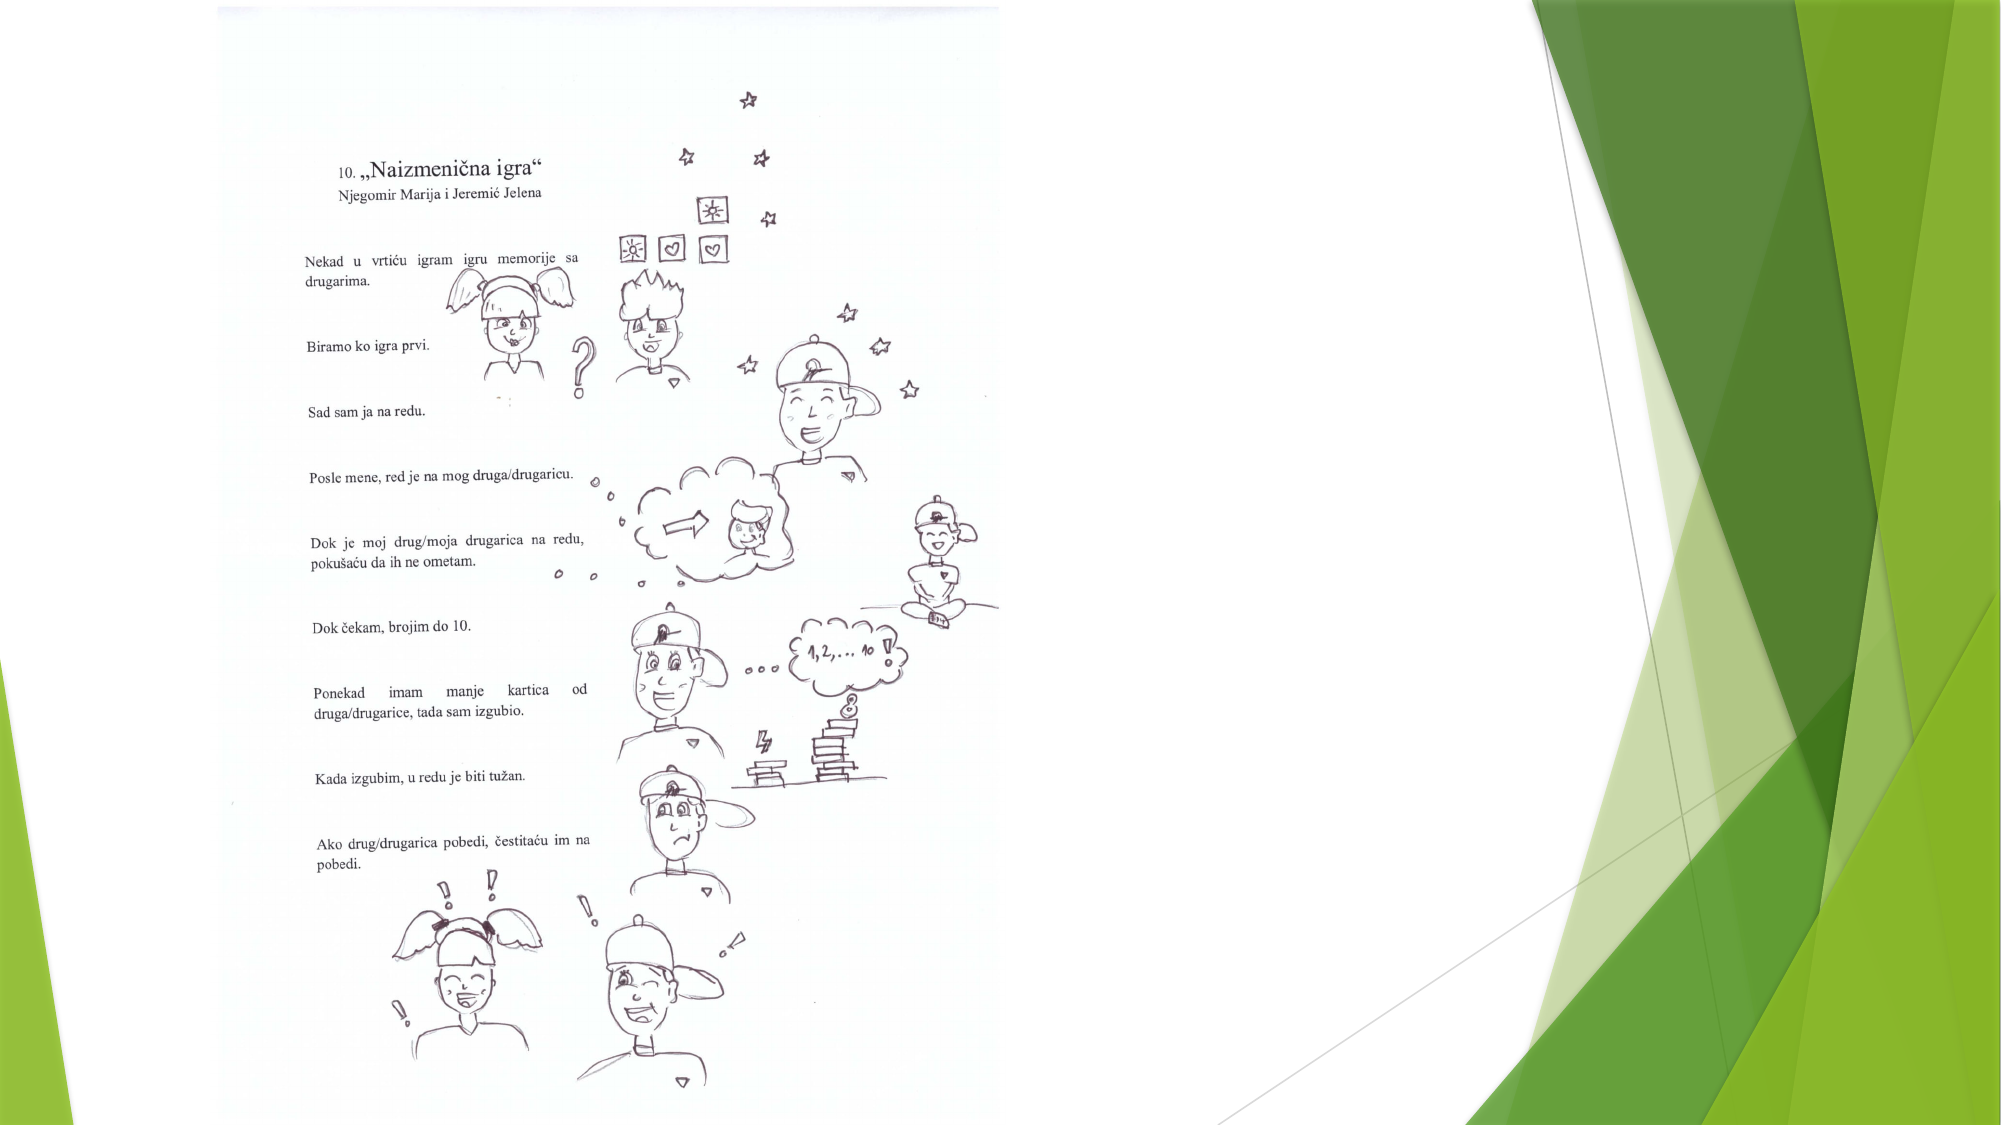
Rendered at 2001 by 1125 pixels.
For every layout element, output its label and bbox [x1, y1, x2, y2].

picture [209, 0, 1006, 1125]
